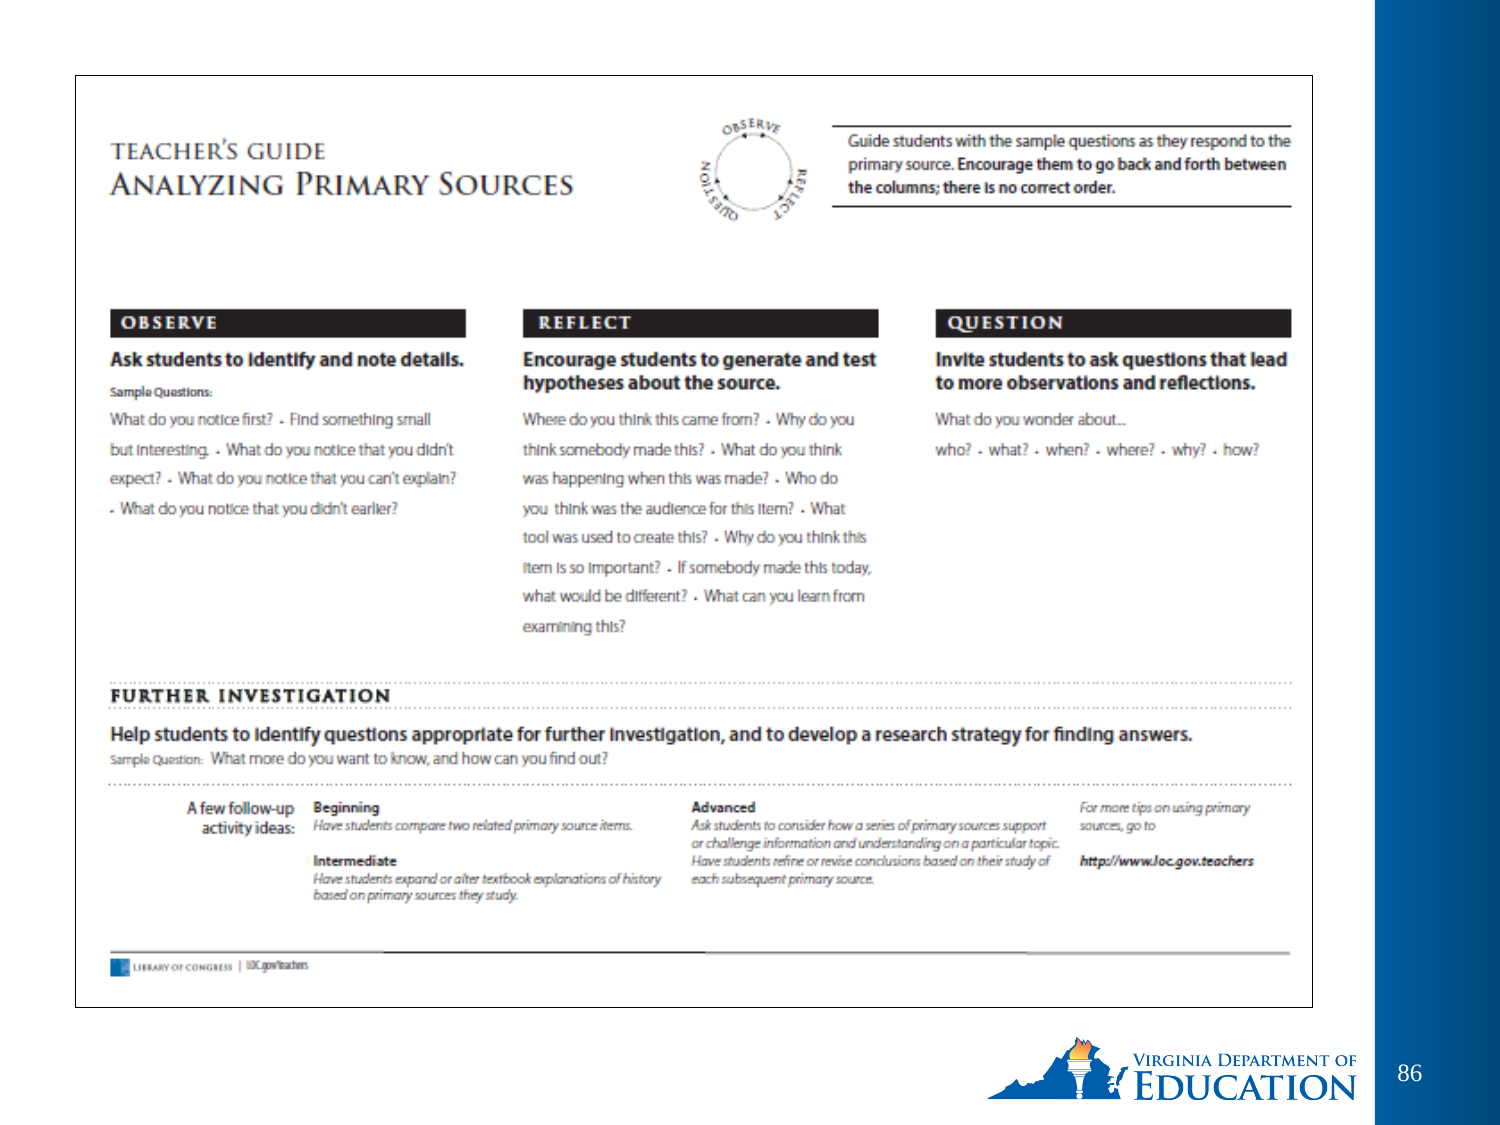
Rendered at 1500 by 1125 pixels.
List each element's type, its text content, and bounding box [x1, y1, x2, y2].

picture [74, 74, 1313, 1008]
picture [987, 1037, 1357, 1100]
slide_number 86 [1374, 1042, 1438, 1100]
